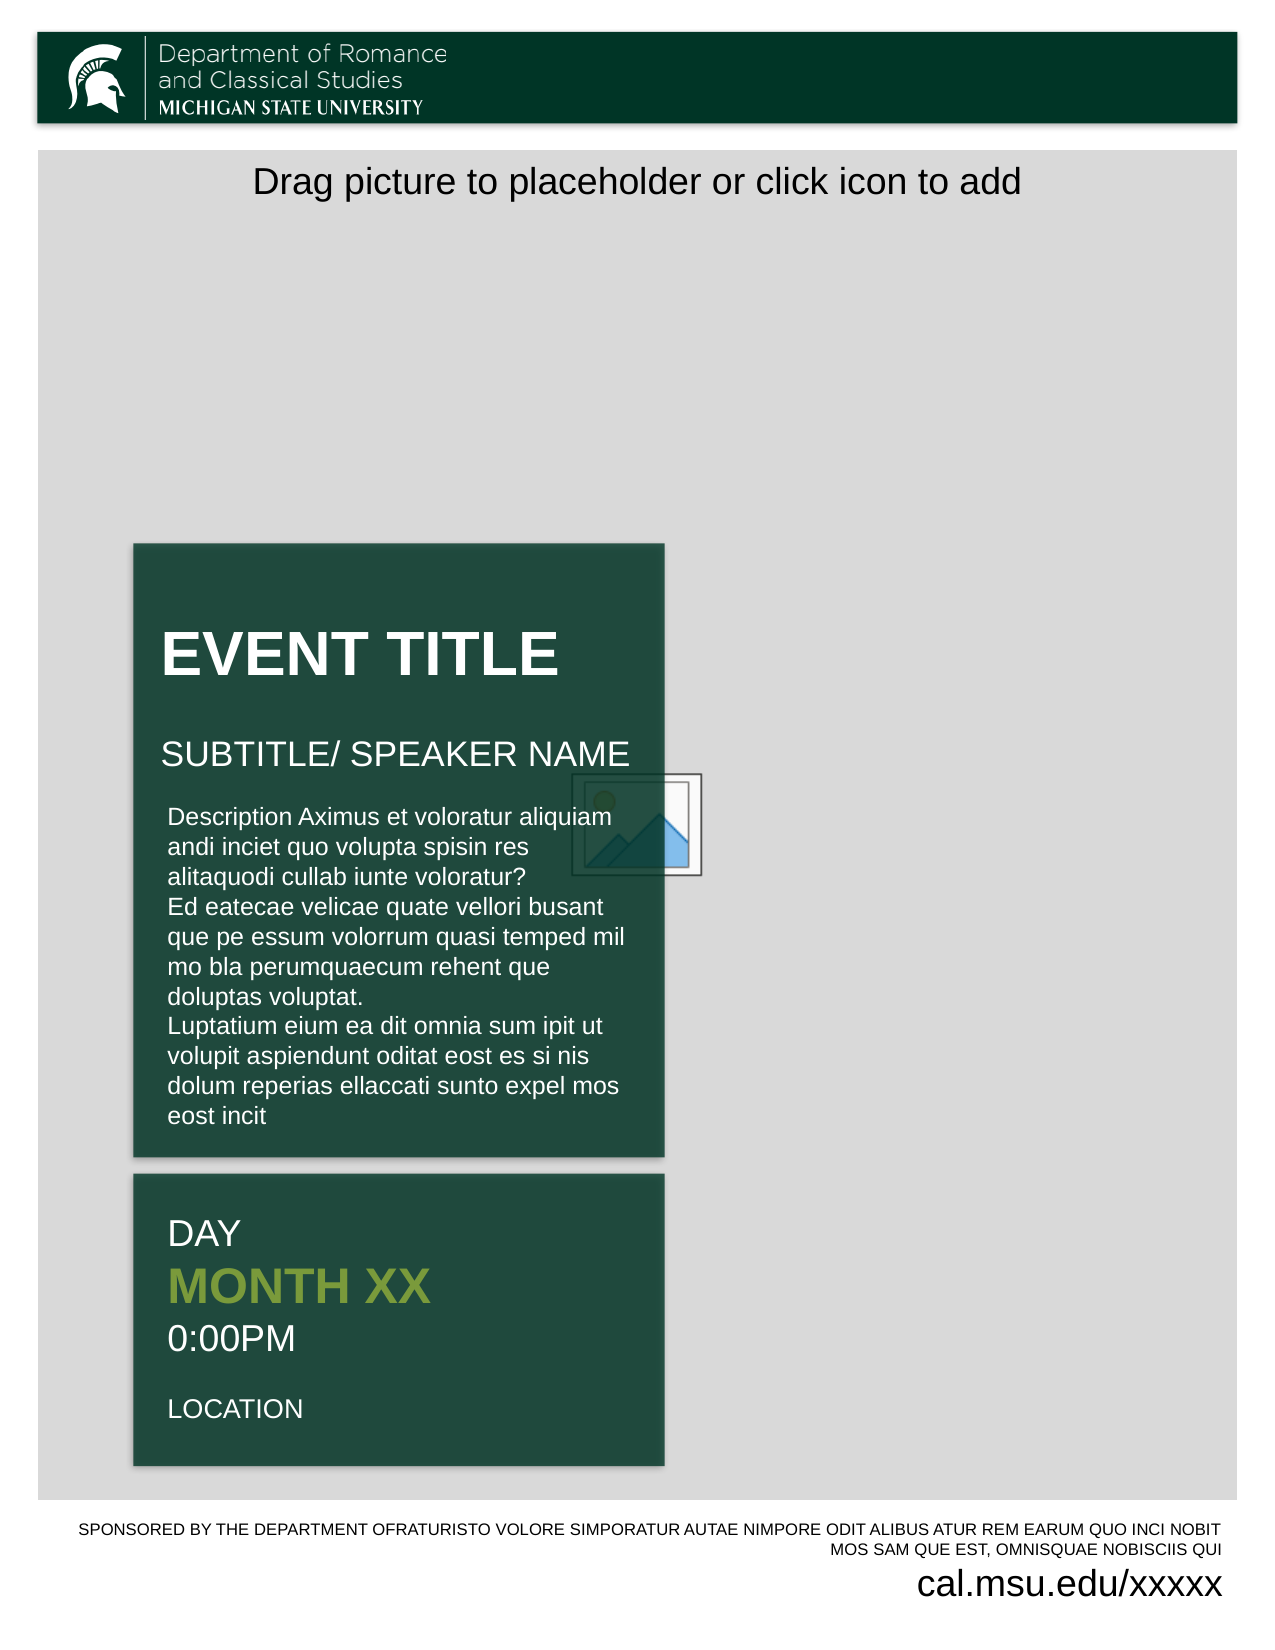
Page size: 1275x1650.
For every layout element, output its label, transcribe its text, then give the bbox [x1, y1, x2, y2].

text_box SPONSORED BY THE DEPARTMENT OFRATURISTO VOLORE SIMPORATUR AUTAE NIMPORE ODIT ALIBUS ATUR REM EARUM QUO INCI NOBIT MOS SAM QUE EST, OMNISQUAE NOBISCIIS QUI cal.msu.edu/xxxxx [57, 1511, 1238, 1612]
picture [68, 35, 447, 120]
picture [37, 149, 1238, 1501]
